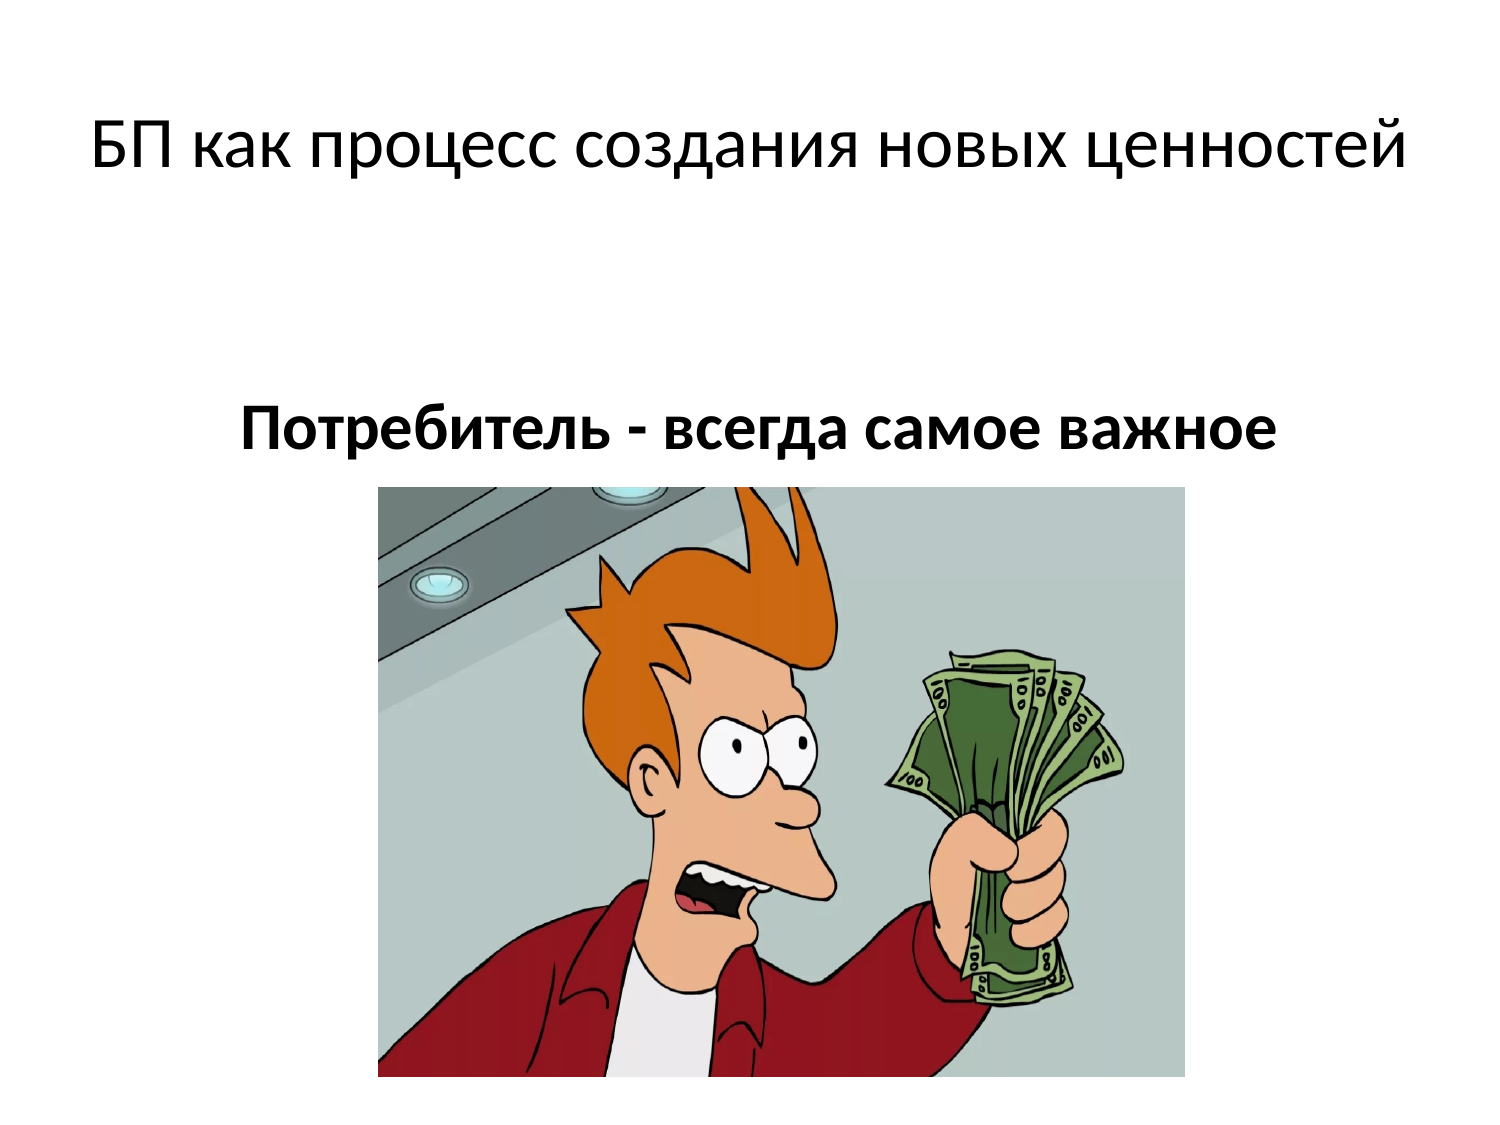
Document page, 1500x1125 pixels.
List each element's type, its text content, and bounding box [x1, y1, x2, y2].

picture [378, 486, 1185, 1077]
title БП как процесс создания новых ценностей [75, 45, 1425, 233]
list Потребитель - всегда самое важное звено процесса [168, 375, 1351, 733]
